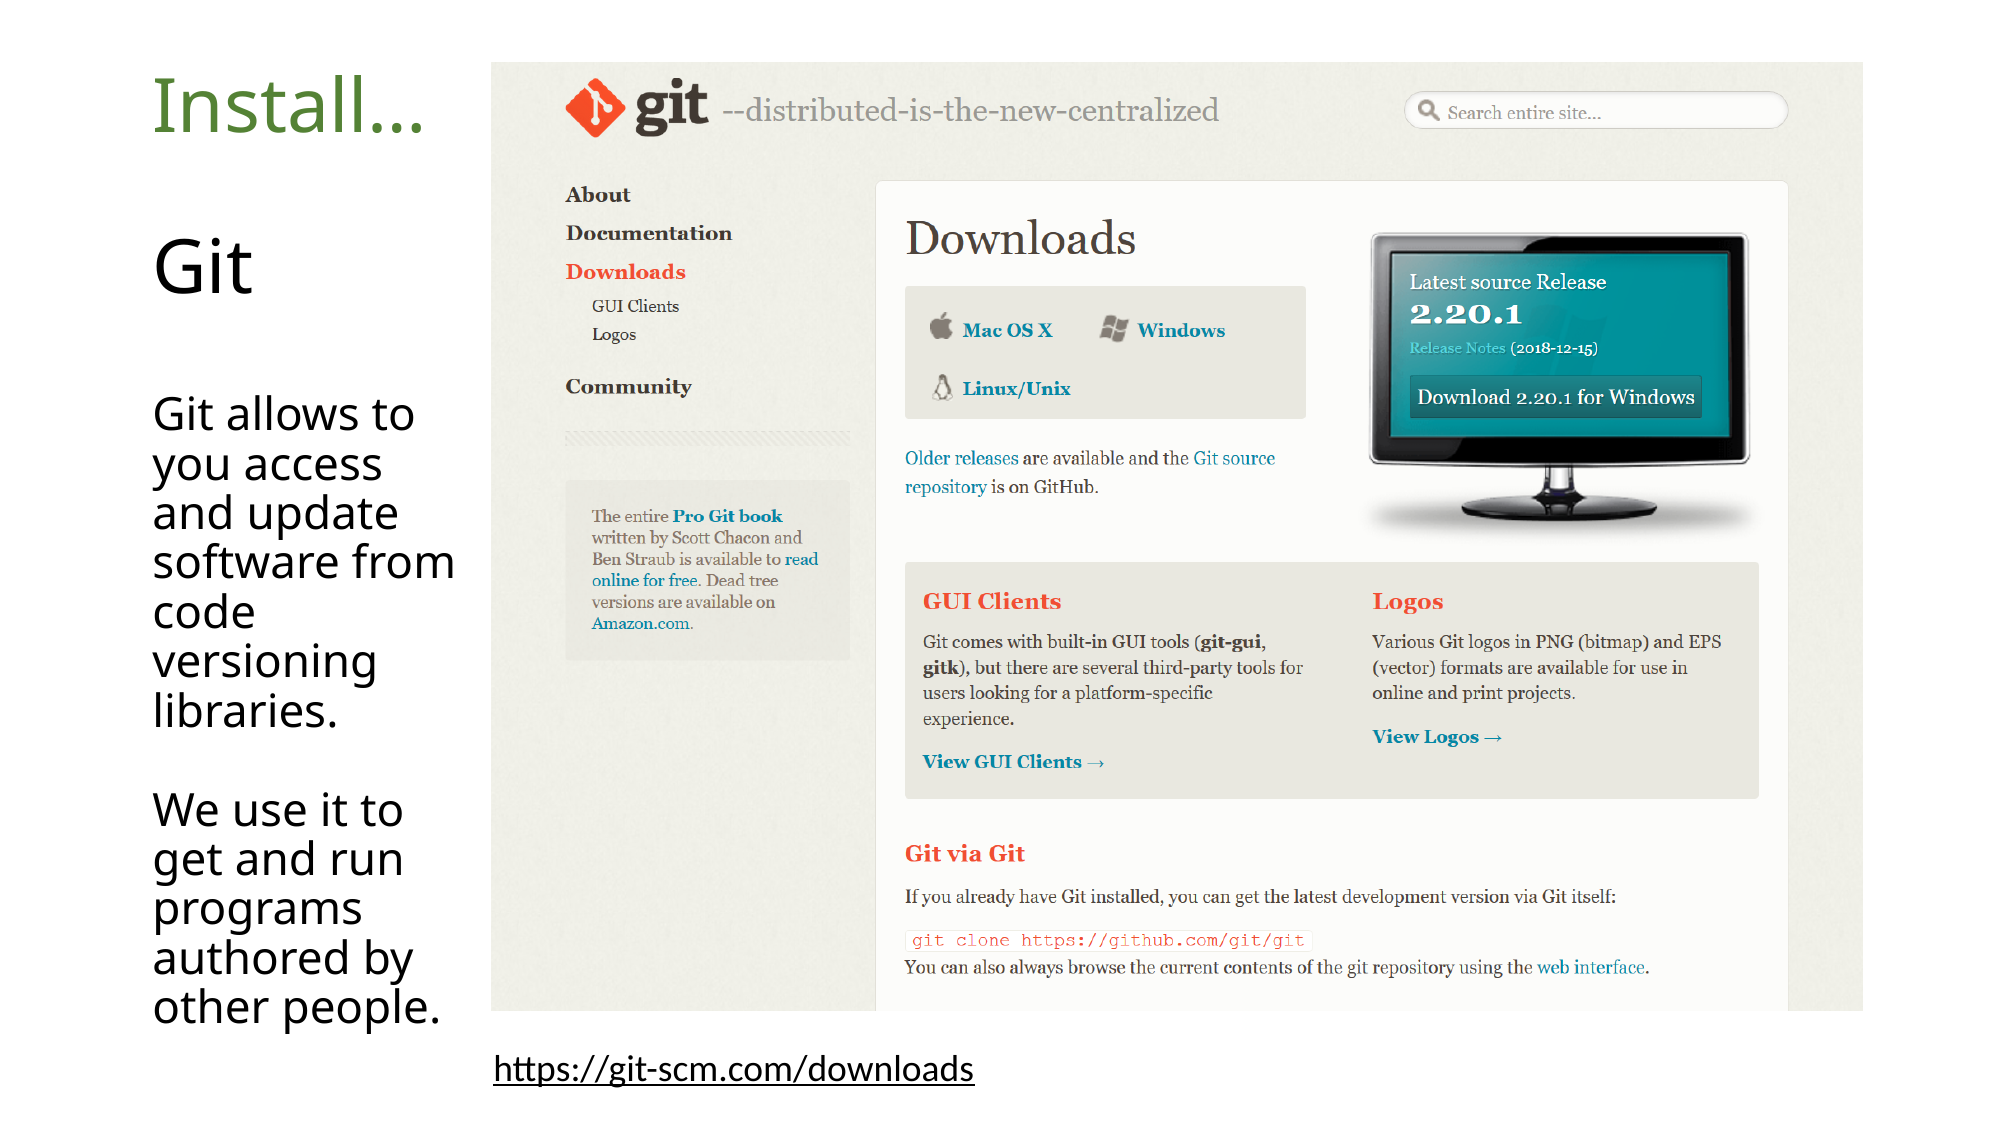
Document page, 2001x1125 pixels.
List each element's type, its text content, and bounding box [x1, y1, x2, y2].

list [491, 62, 1863, 1011]
text_box https://git-scm.com/downloads [478, 1036, 999, 1097]
title Install… Git Git allows to you access and update software from code versioning libraries. We use it to get and run programs authored by other people. [137, 59, 475, 1092]
